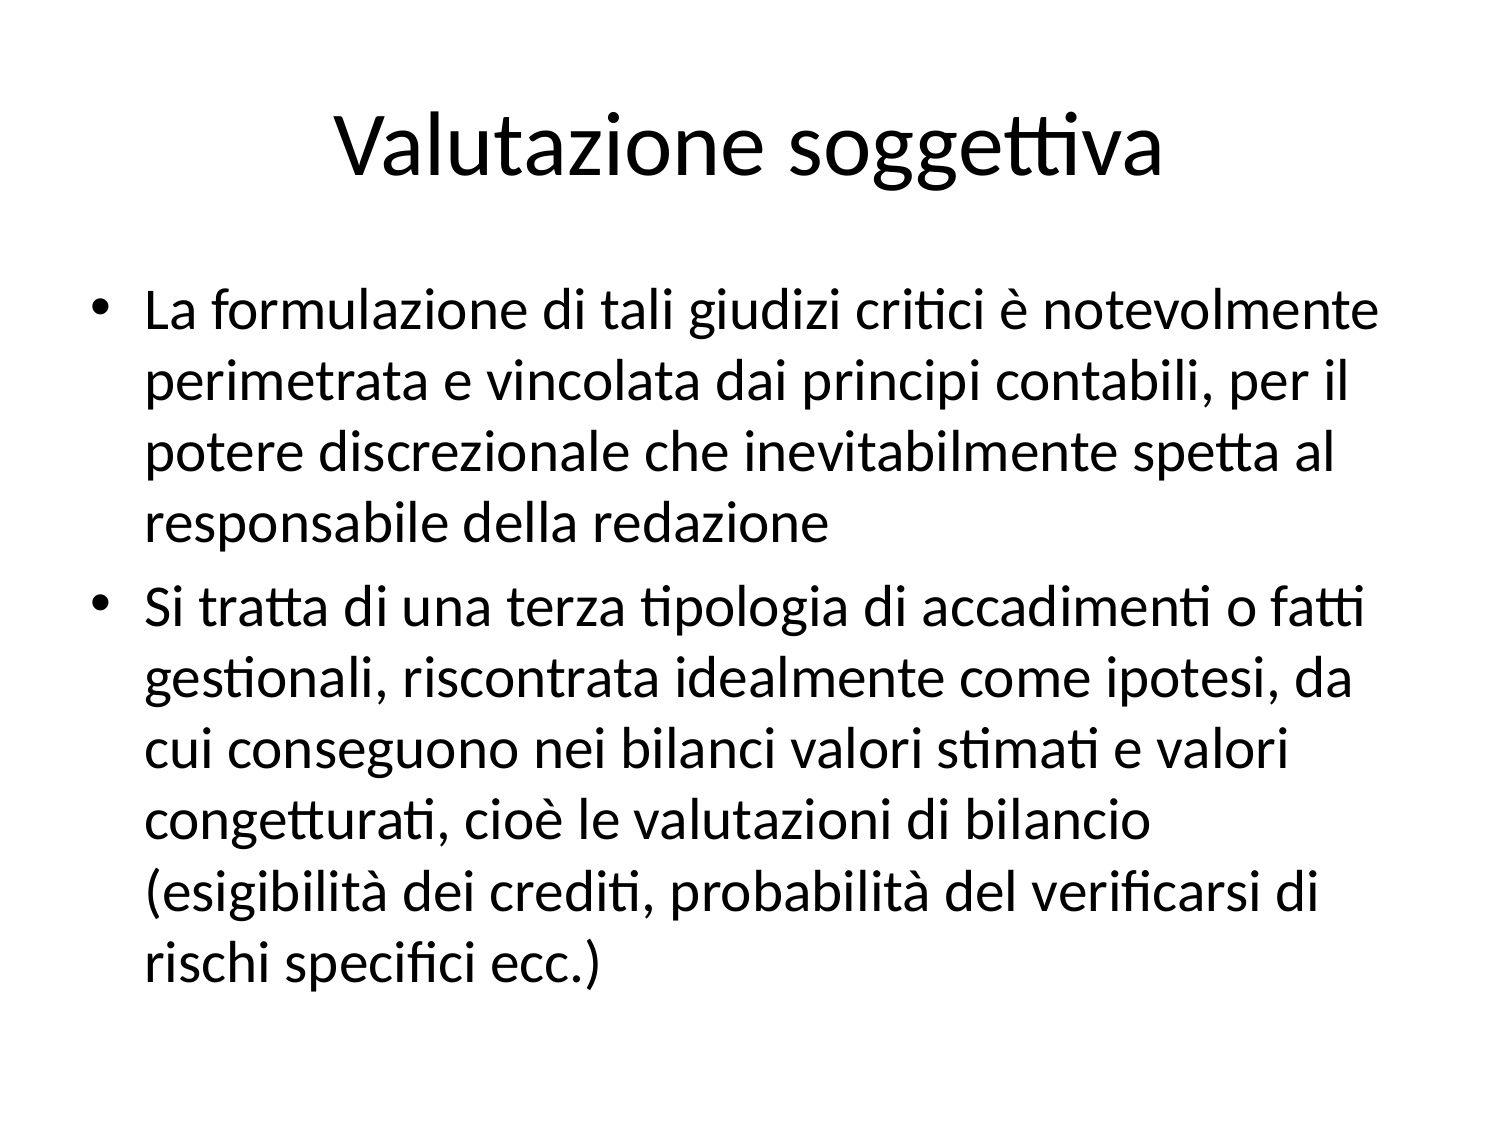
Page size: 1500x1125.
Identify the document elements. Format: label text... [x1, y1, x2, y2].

title Valutazione soggettiva [75, 45, 1425, 233]
list La formulazione di tali giudizi critici è notevolmente perimetrata e vincolata dai principi contabili, per il potere discrezionale che inevitabilmente spetta al responsabile della redazione Si tratta di una terza tipologia di accadimenti o fatti gestionali, riscontrata idealmente come ipotesi, da cui conseguono nei bilanci valori stimati e valori congetturati, cioè le valutazioni di bilancio (esigibilità dei crediti, probabilità del verificarsi di rischi specifici ecc.) [75, 262, 1425, 1005]
